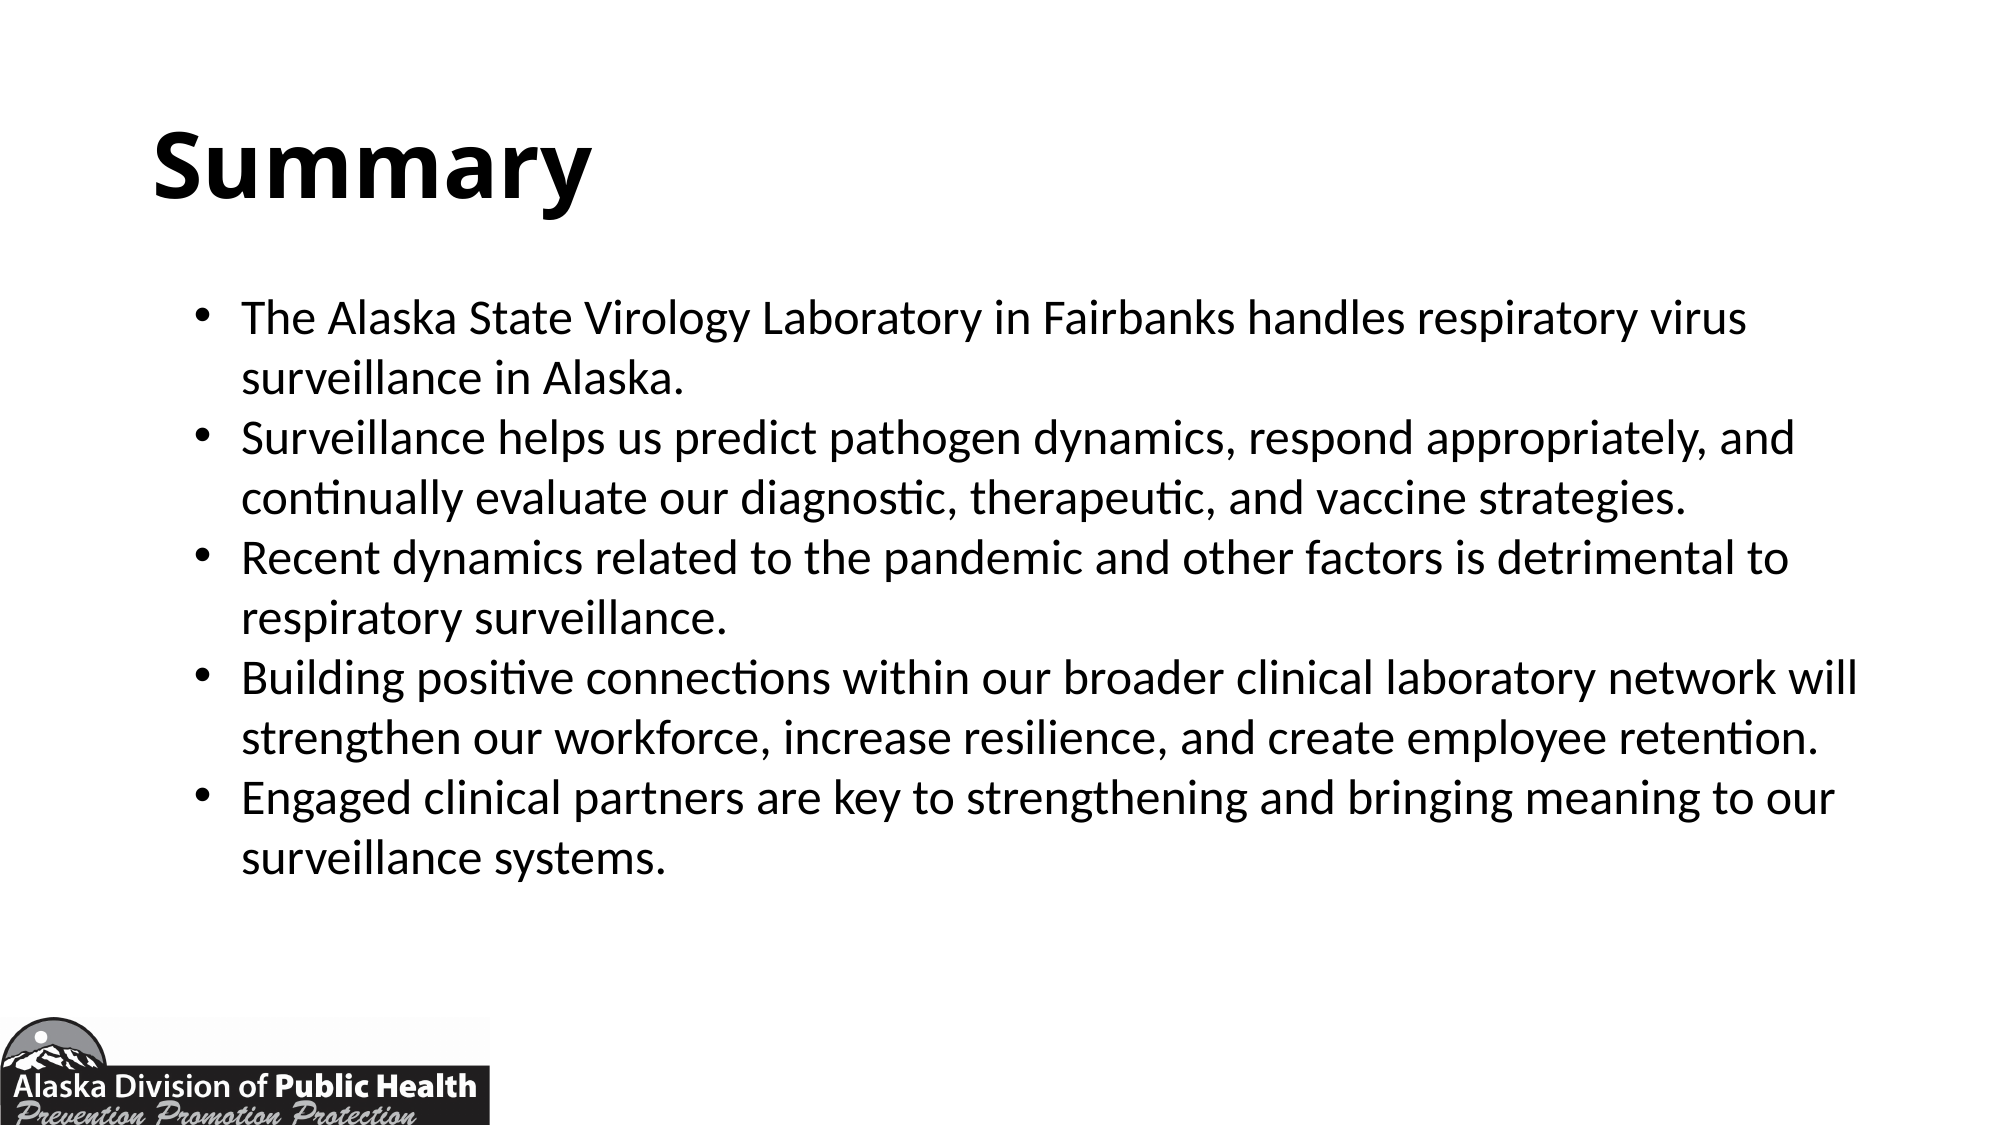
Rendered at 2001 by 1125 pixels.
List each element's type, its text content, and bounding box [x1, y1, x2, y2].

text_box The Alaska State Virology Laboratory in Fairbanks handles respiratory virus surveillance in Alaska. Surveillance helps us predict pathogen dynamics, respond appropriately, and continually evaluate our diagnostic, therapeutic, and vaccine strategies. Recent dynamics related to the pandemic and other factors is detrimental to respiratory surveillance. Building positive connections within our broader clinical laboratory network will strengthen our workforce, increase resilience, and create employee retention. Engaged clinical partners are key to strengthening and bringing meaning to our surveillance systems. [179, 277, 1883, 892]
picture [0, 1017, 490, 1125]
title Summary [137, 59, 1863, 278]
